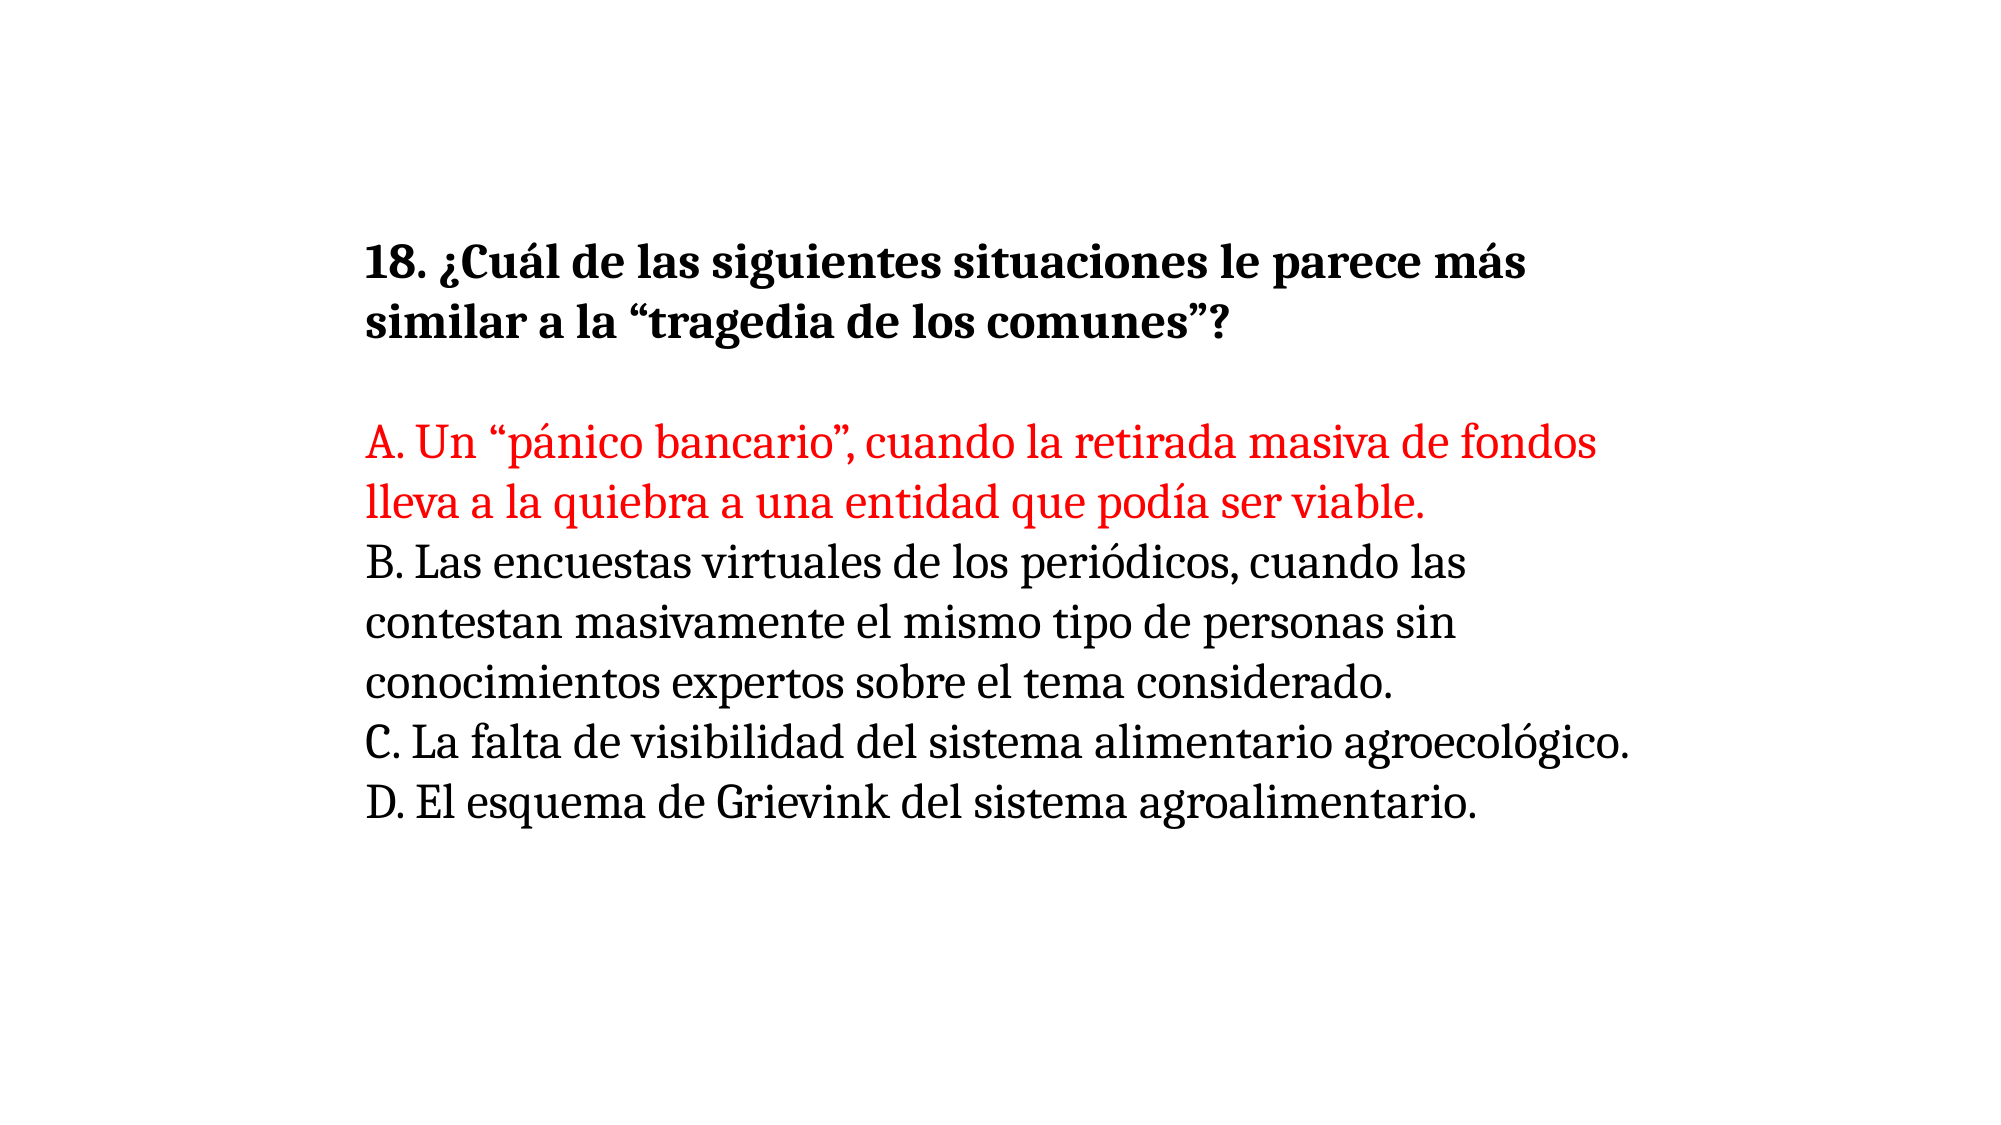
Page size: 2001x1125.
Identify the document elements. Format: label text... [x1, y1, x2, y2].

text_box 18. ¿Cuál de las siguientes situaciones le parece más similar a la “tragedia de los comunes”? A. Un “pánico bancario”, cuando la retirada masiva de fondos lleva a la quiebra a una entidad que podía ser viable. B. Las encuestas virtuales de los periódicos, cuando las contestan masivamente el mismo tipo de personas sin conocimientos expertos sobre el tema considerado. C. La falta de visibilidad del sistema alimentario agroecológico. D. El esquema de Grievink del sistema agroalimentario. [350, 221, 1650, 837]
